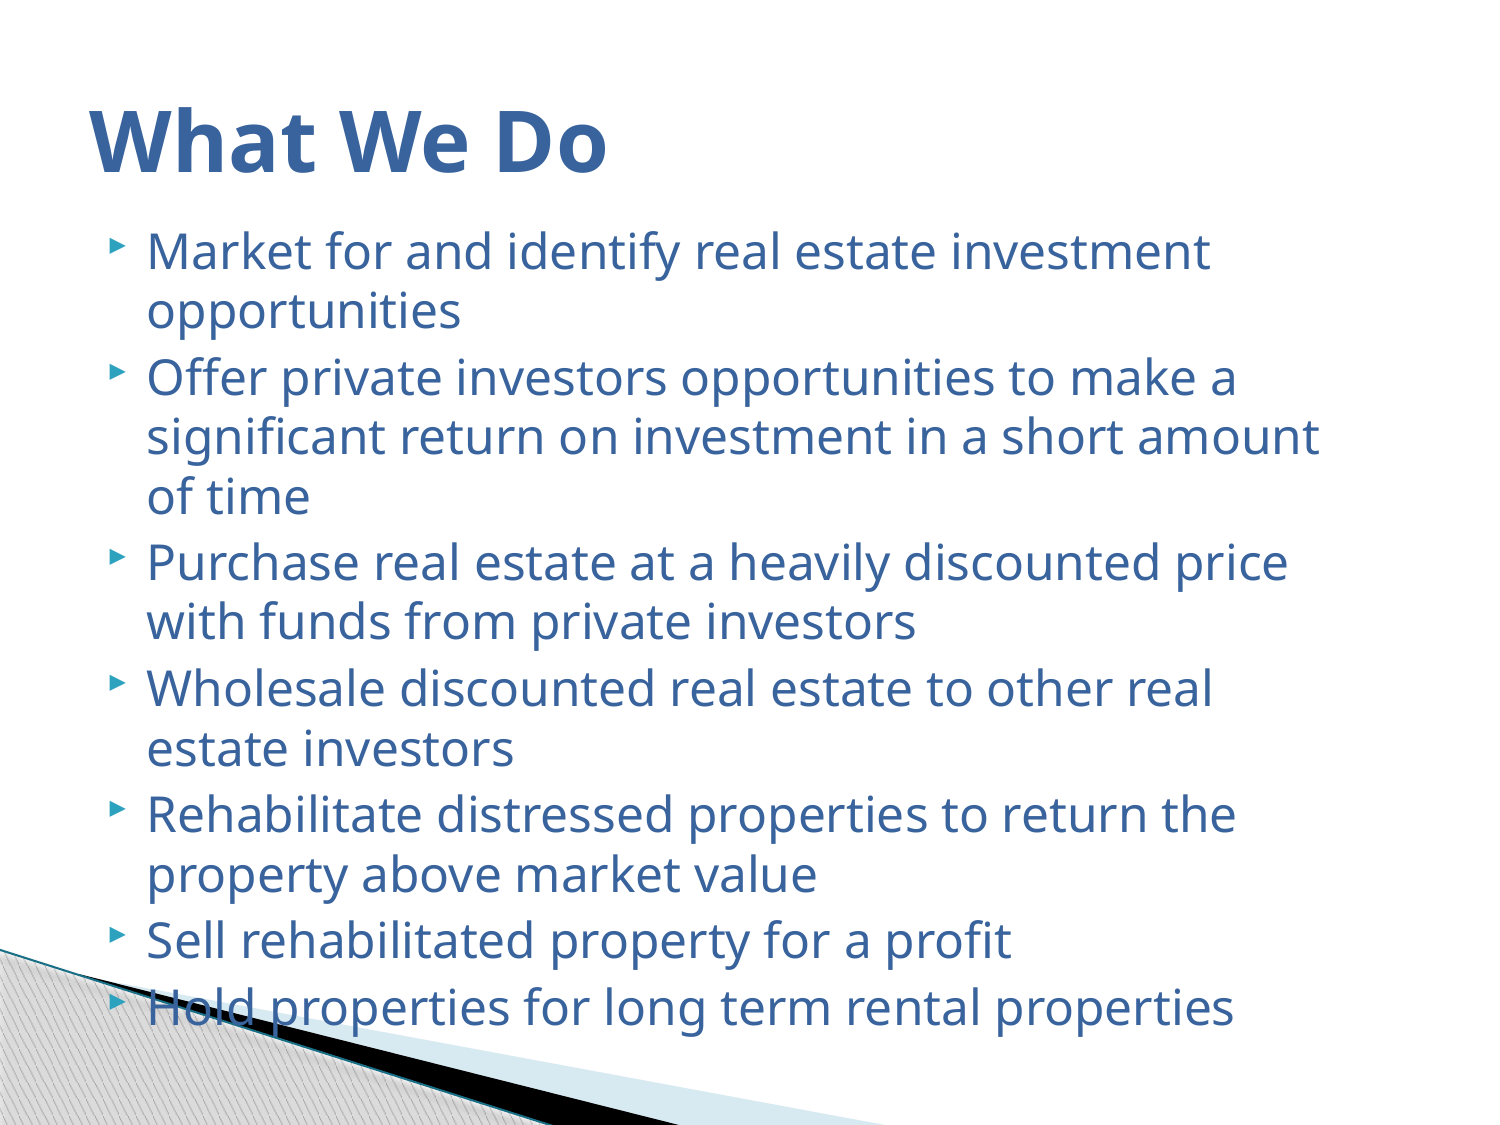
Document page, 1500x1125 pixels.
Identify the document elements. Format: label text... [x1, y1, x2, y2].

list Market for and identify real estate investment opportunities Offer private investors opportunities to make a significant return on investment in a short amount of time Purchase real estate at a heavily discounted price with funds from private investors Wholesale discounted real estate to other real estate investors Rehabilitate distressed properties to return the property above market value Sell rehabilitated property for a profit Hold properties for long term rental properties [75, 233, 1363, 1050]
title What We Do [75, 45, 1425, 233]
